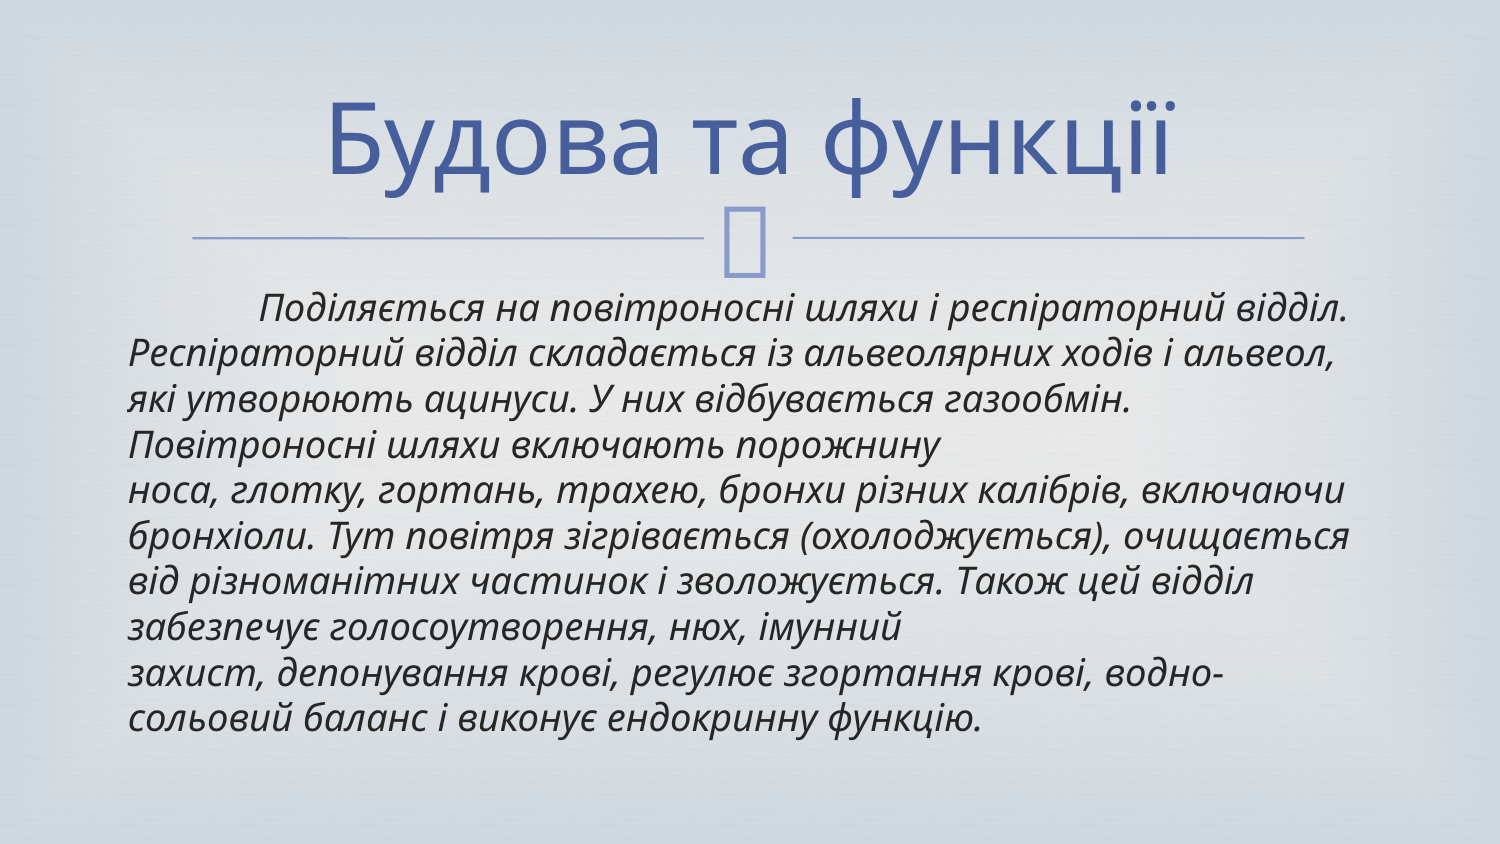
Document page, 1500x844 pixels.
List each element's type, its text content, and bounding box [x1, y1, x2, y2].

list Поділяється на повітроносні шляхи і респіраторний відділ. Респіраторний відділ складається із альвеолярних ходів і альвеол, які утворюють ацинуси. У них відбувається газообмін. Повітроносні шляхи включають порожнину носа, глотку, гортань, трахею, бронхи різних калібрів, включаючи бронхіоли. Тут повітря зігрівається (охолоджується), очищається від різноманітних частинок і зволожується. Також цей відділ забезпечує голосоутворення, нюх, імунний захист, депонування крові, регулює згортання крові, водно-сольовий баланс і виконує ендокринну функцію. [114, 276, 1386, 754]
title Будова та функції [112, 70, 1386, 200]
